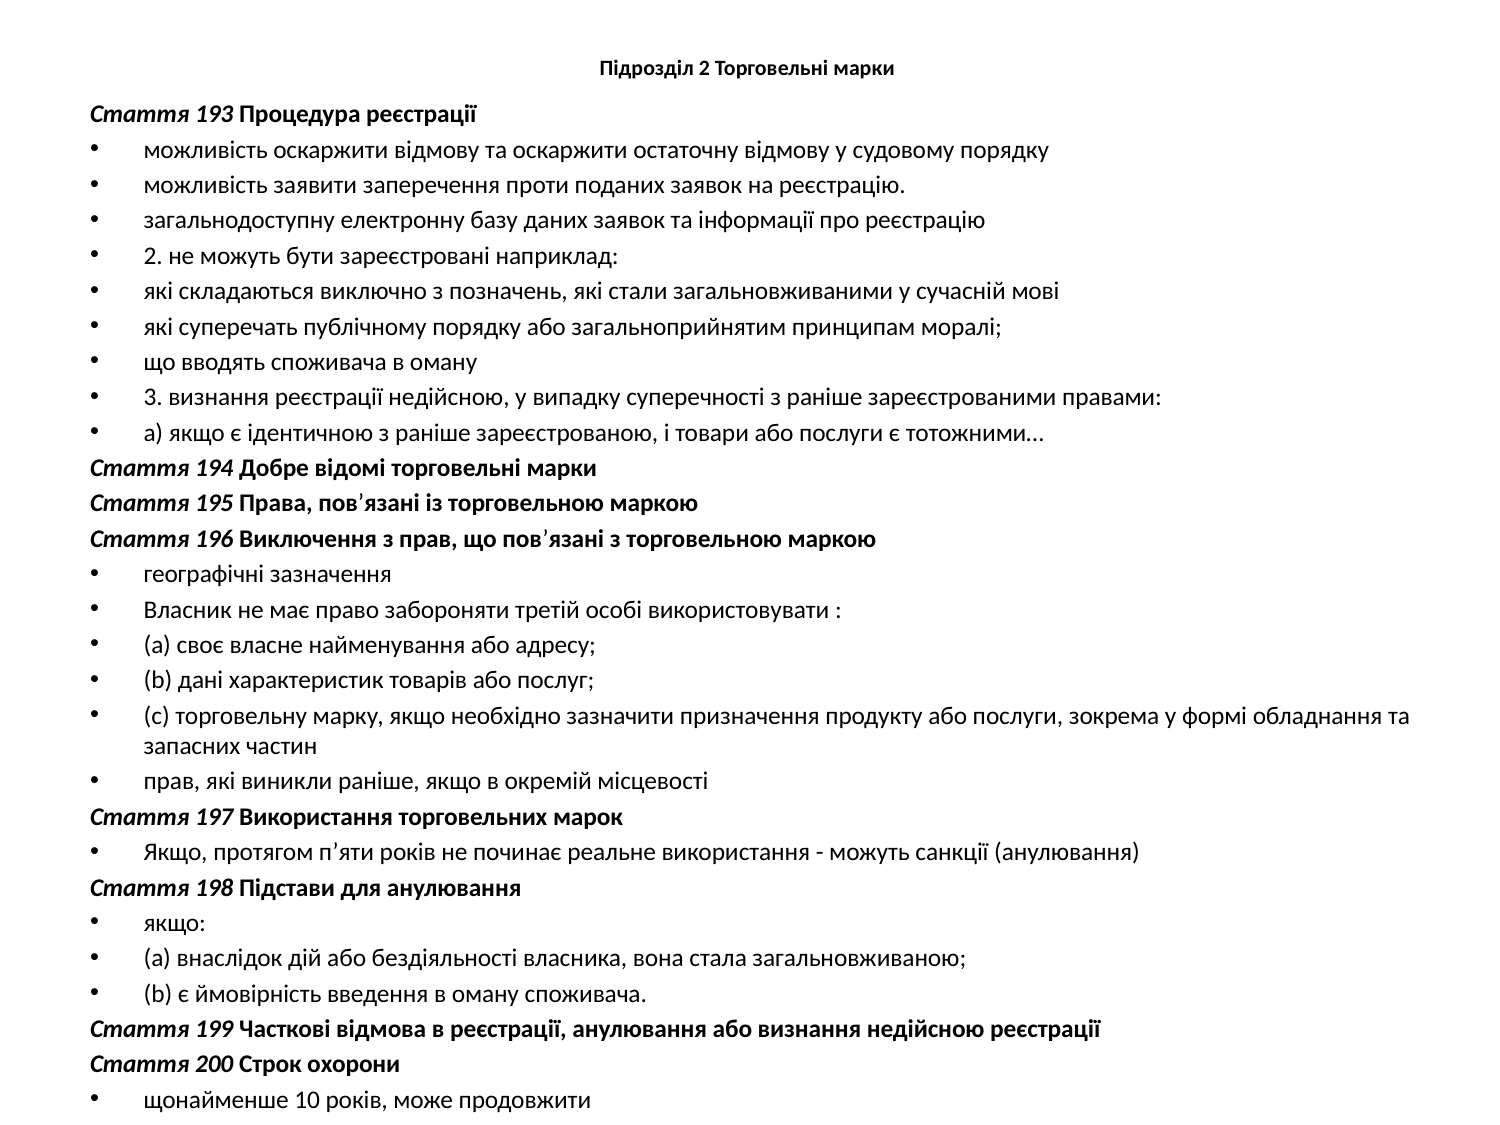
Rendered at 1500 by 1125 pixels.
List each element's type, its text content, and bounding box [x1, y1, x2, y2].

list Стаття 193 Процедура реєстрації можливість оскаржити відмову та оскаржити остаточну відмову у судовому порядку можливість заявити заперечення проти поданих заявок на реєстрацію. загальнодоступну електронну базу даних заявок та інформації про реєстрацію 2. не можуть бути зареєстровані наприклад: які складаються виключно з позначень, які стали загальновживаними у сучасній мові які суперечать публічному порядку або загальноприйнятим принципам моралі; що вводять споживача в оману 3. визнання реєстрації недійсною, у випадку суперечності з раніше зареєстрованими правами: a) якщо є ідентичною з раніше зареєстрованою, і товари або послуги є тотожними… Стаття 194 Добре відомі торговельні марки Стаття 195 Права, пов’язані із торговельною маркою Стаття 196 Виключення з прав, що пов’язані з торговельною маркою географічні зазначення Власник не має право забороняти третій особі використовувати : (a) своє власне найменування або адресу; (b) дані характеристик товарів або послуг; (c) торговельну марку, якщо необхідно зазначити призначення продукту або послуги, зокрема у формі обладнання та запасних частин прав, які виникли раніше, якщо в окремій місцевості Стаття 197 Використання торговельних марок Якщо, протягом п’яти років не починає реальне використання - можуть санкції (анулювання) Стаття 198 Підстави для анулювання якщо: (a) внаслідок дій або бездіяльності власника, вона стала загальновживаною; (b) є ймовірність введення в оману споживача. Стаття 199 Часткові відмова в реєстрації, анулювання або визнання недійсною реєстрації Стаття 200 Строк охорони щонайменше 10 років, може продовжити [75, 90, 1471, 1125]
title Підрозділ 2 Торговельні марки [75, 45, 1425, 90]
